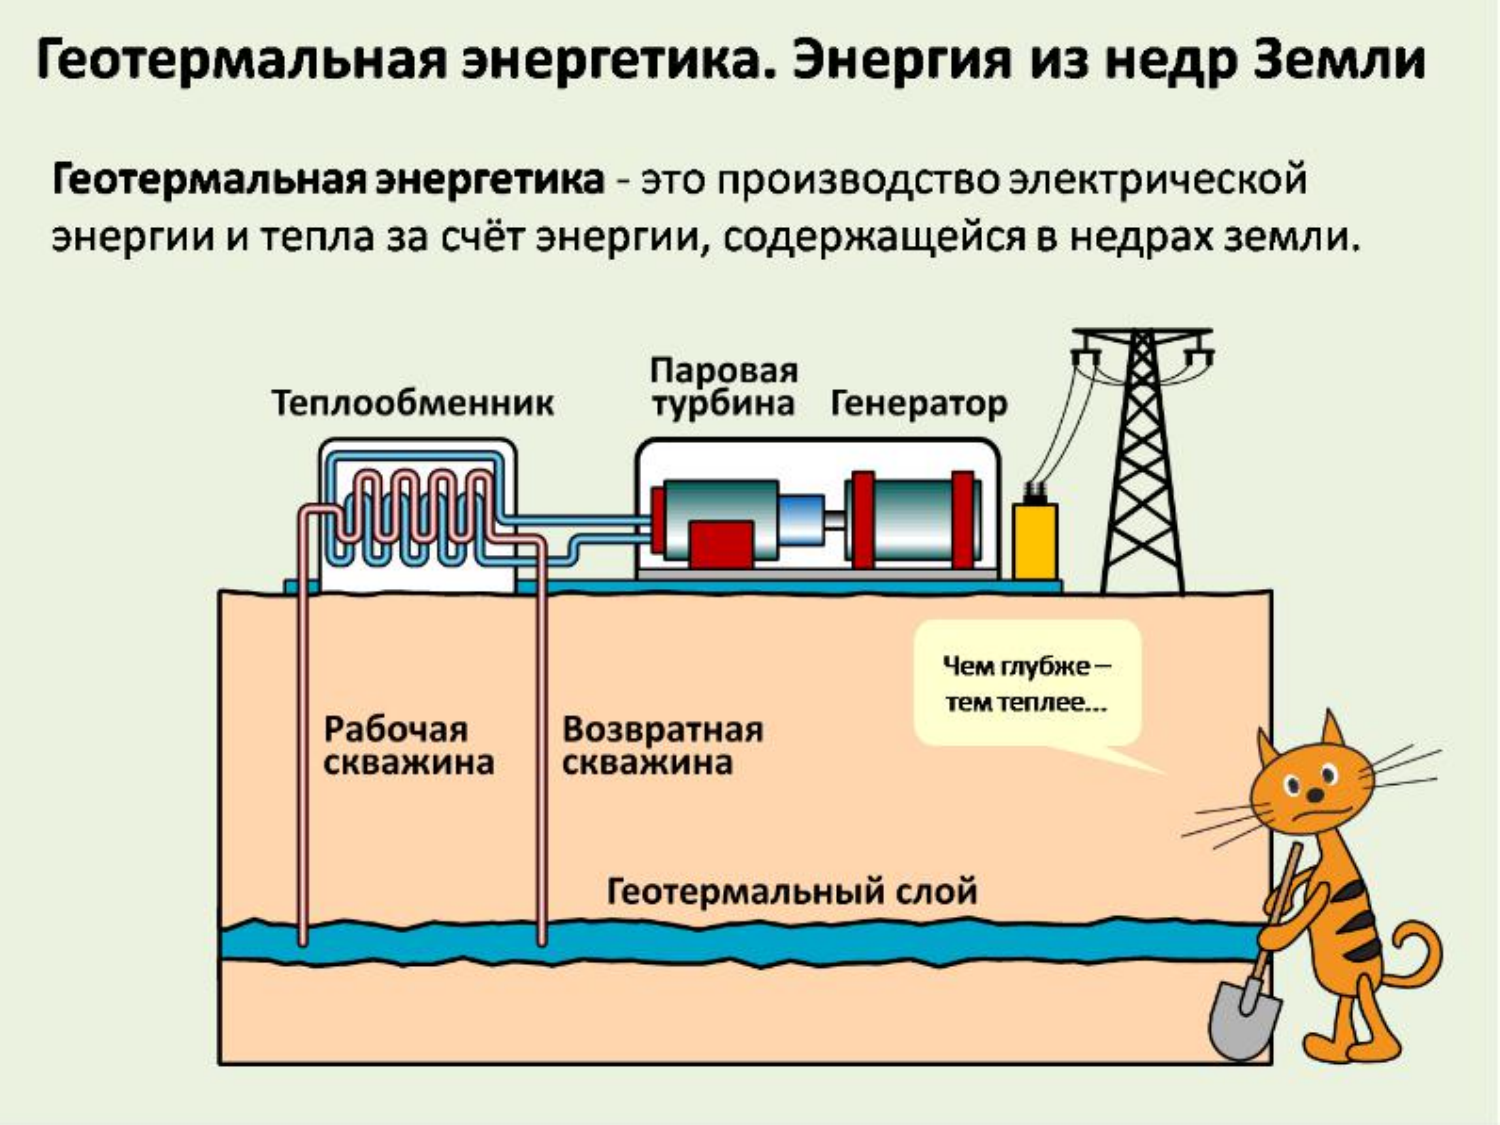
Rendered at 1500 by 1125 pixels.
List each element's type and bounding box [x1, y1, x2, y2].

list [0, 0, 1500, 1125]
